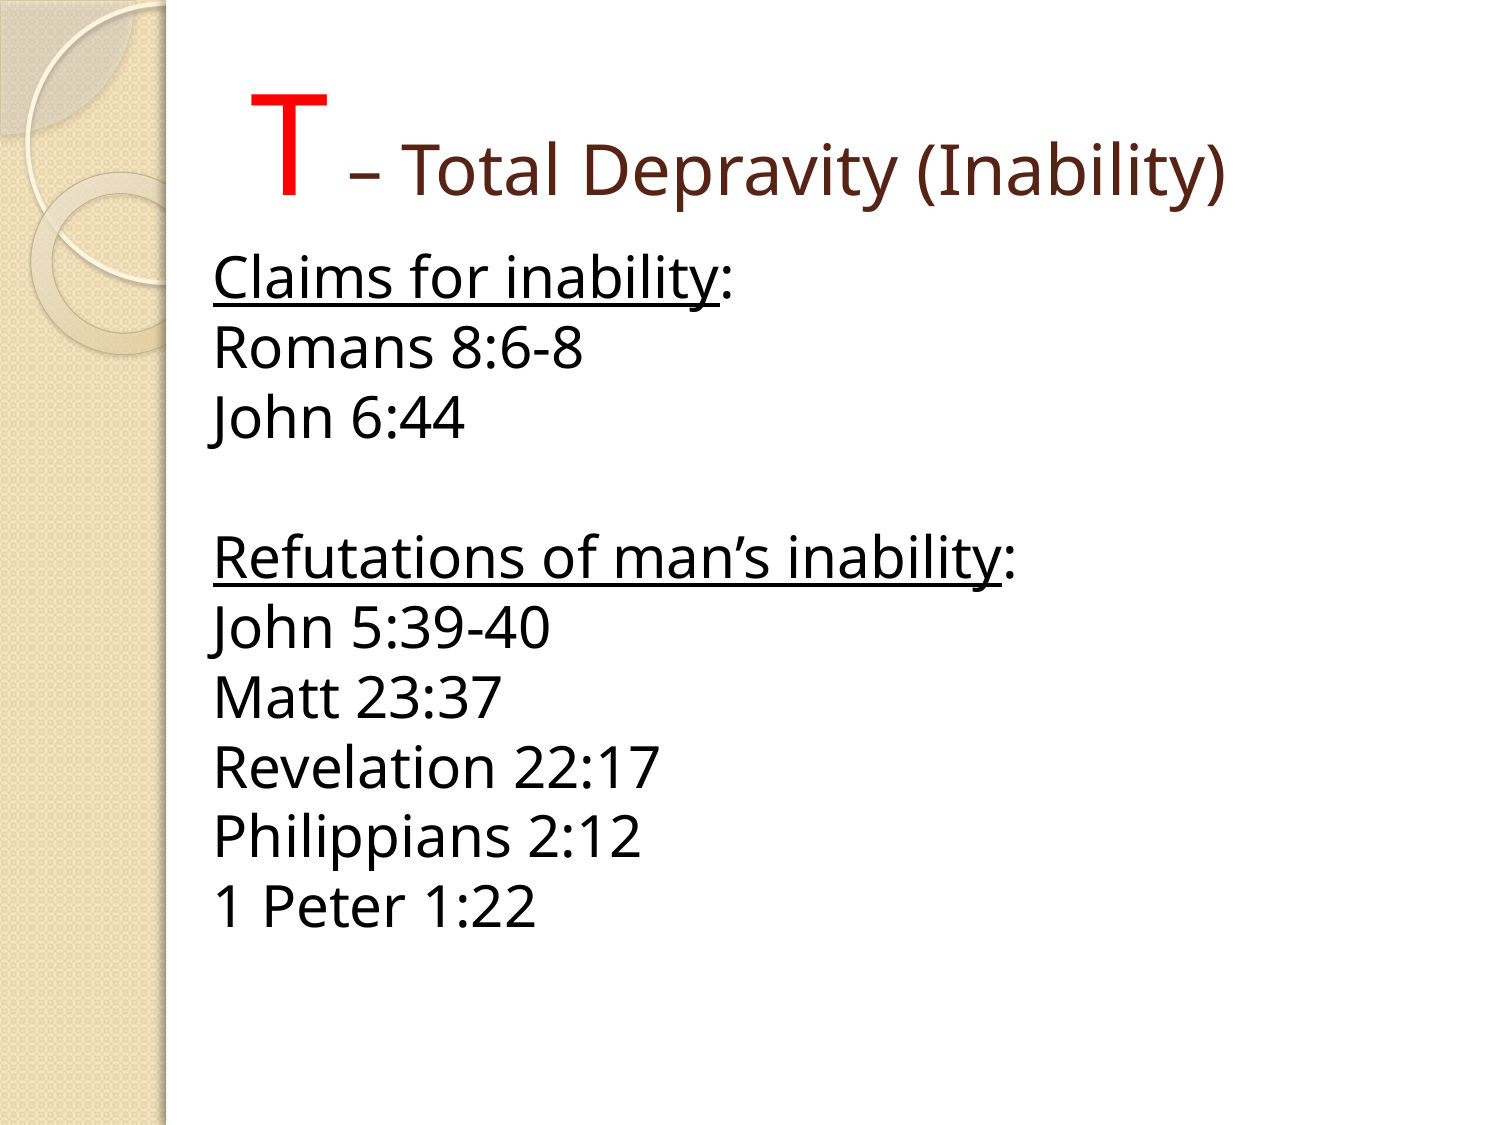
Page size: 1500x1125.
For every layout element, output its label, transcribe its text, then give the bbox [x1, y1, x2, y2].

title T – Total Depravity (Inability) [235, 45, 1466, 232]
text_box Claims for inability: Romans 8:6-8 John 6:44 Refutations of man’s inability: John 5:39-40 Matt 23:37 Revelation 22:17 Philippians 2:12 1 Peter 1:22 [198, 232, 1500, 947]
